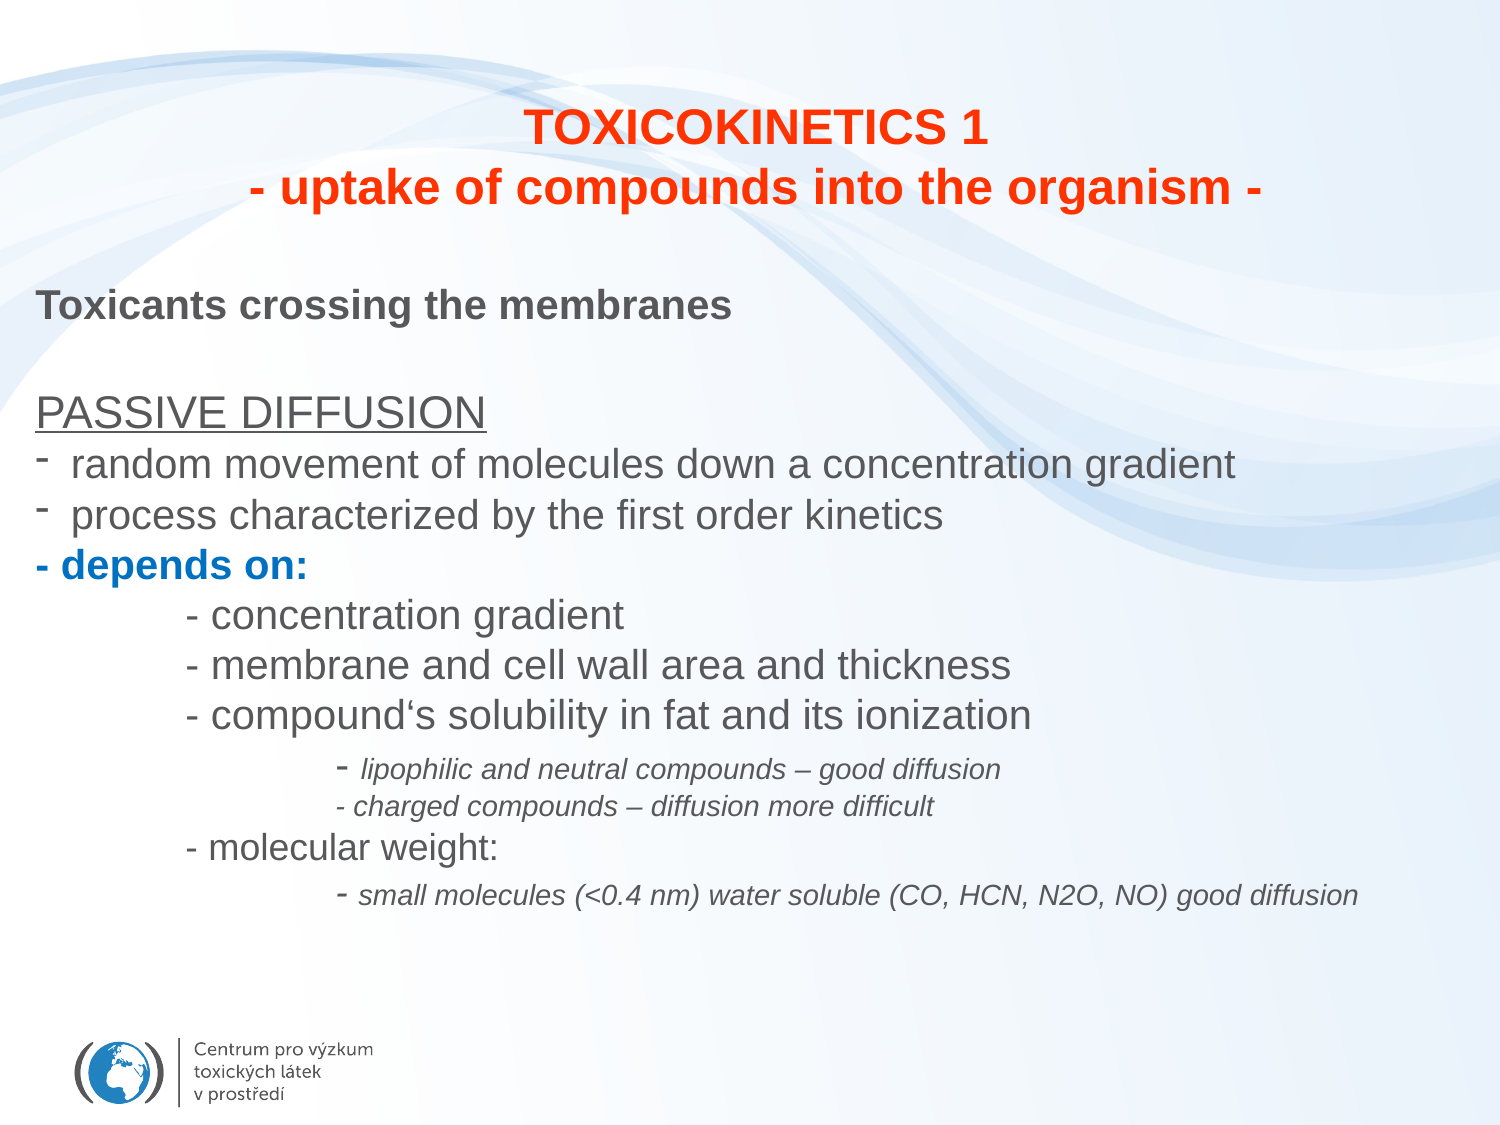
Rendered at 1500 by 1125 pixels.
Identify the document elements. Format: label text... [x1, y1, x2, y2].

text_box Toxicants crossing the membranes PASSIVE DIFFUSION random movement of molecules down a concentration gradient process characterized by the first order kinetics - depends on: - concentration gradient - membrane and cell wall area and thickness - compound‘s solubility in fat and its ionization - lipophilic and neutral compounds – good diffusion - charged compounds – diffusion more difficult - molecular weight: - small molecules (<0.4 nm) water soluble (CO, HCN, N2O, NO) good diffusion [20, 270, 1471, 920]
picture [0, 0, 1500, 1125]
text_box TOXICOKINETICS 1 - uptake of compounds into the organism - [49, 87, 1463, 223]
